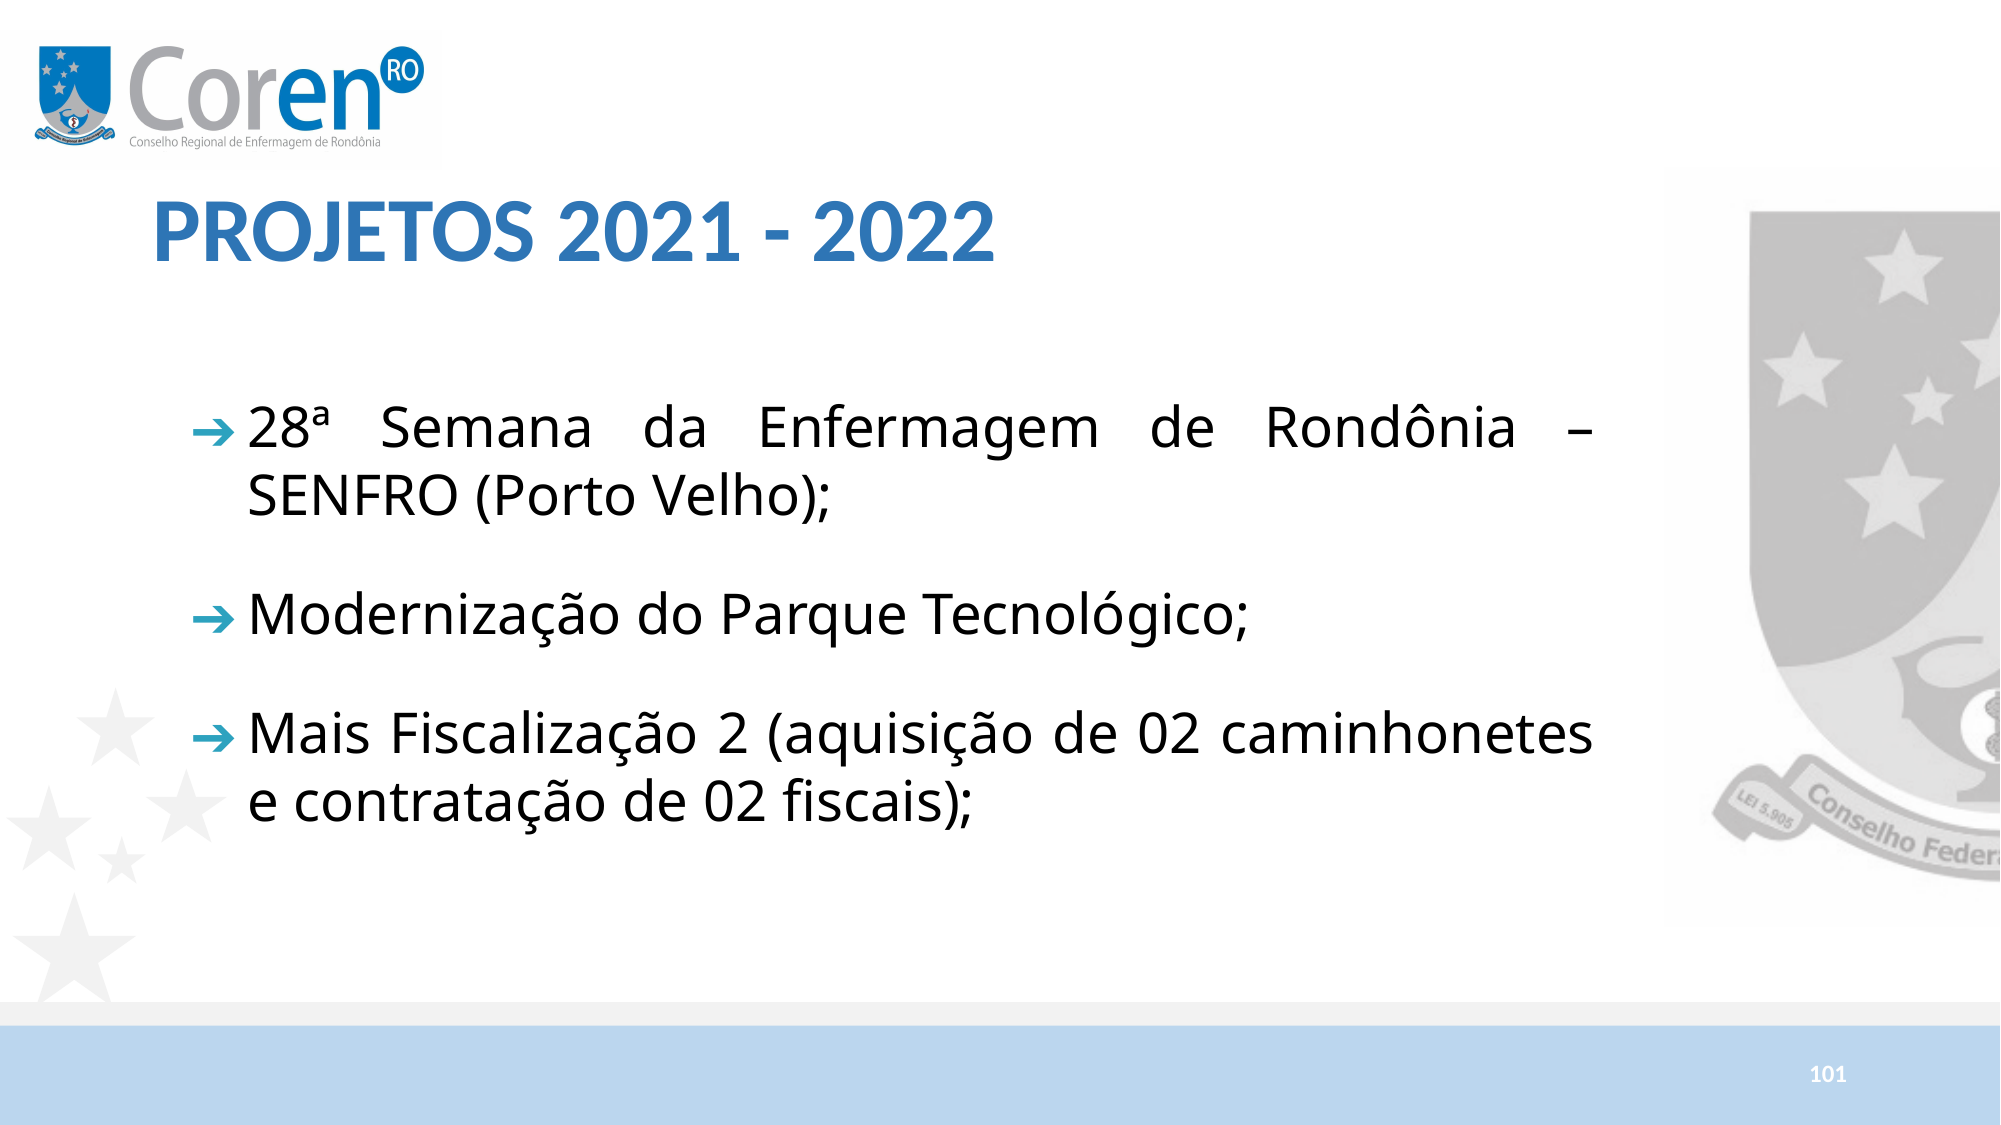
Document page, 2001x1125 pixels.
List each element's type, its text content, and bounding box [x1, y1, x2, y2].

list 28ª Semana da Enfermagem de Rondônia – SENFRO (Porto Velho); Modernização do Parque Tecnológico; Mais Fiscalização 2 (aquisição de 02 caminhonetes e contratação de 02 fiscais); [157, 340, 1611, 1043]
title PROJETOS 2021 - 2022 [137, 122, 1863, 341]
picture [1664, 167, 2000, 927]
picture [0, 30, 442, 170]
slide_number 101 [1412, 1042, 1863, 1103]
